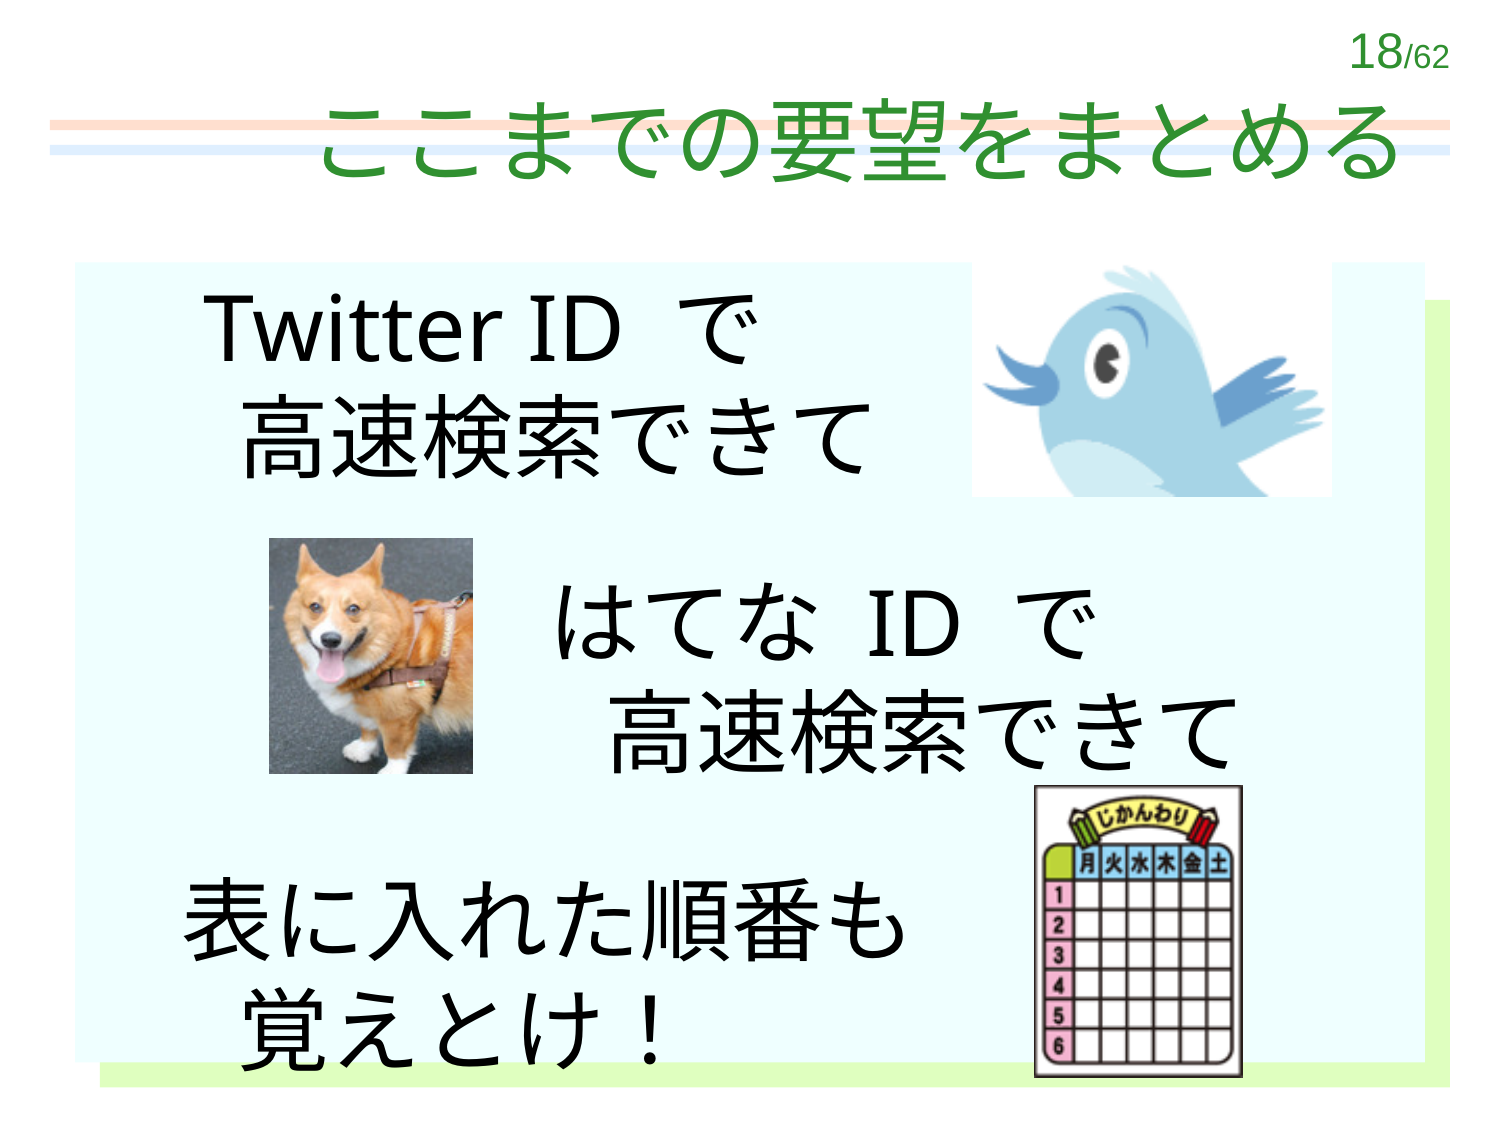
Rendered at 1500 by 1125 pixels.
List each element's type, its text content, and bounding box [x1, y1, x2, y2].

picture [972, 257, 1332, 498]
title ここまでの要望をまとめる [74, 44, 1426, 233]
picture [269, 538, 473, 774]
list Twitter ID で 高速検索できて はてな ID で 高速検索できて 表に入れた順番も 覚えとけ！ [74, 262, 1426, 1063]
picture [1034, 784, 1243, 1079]
